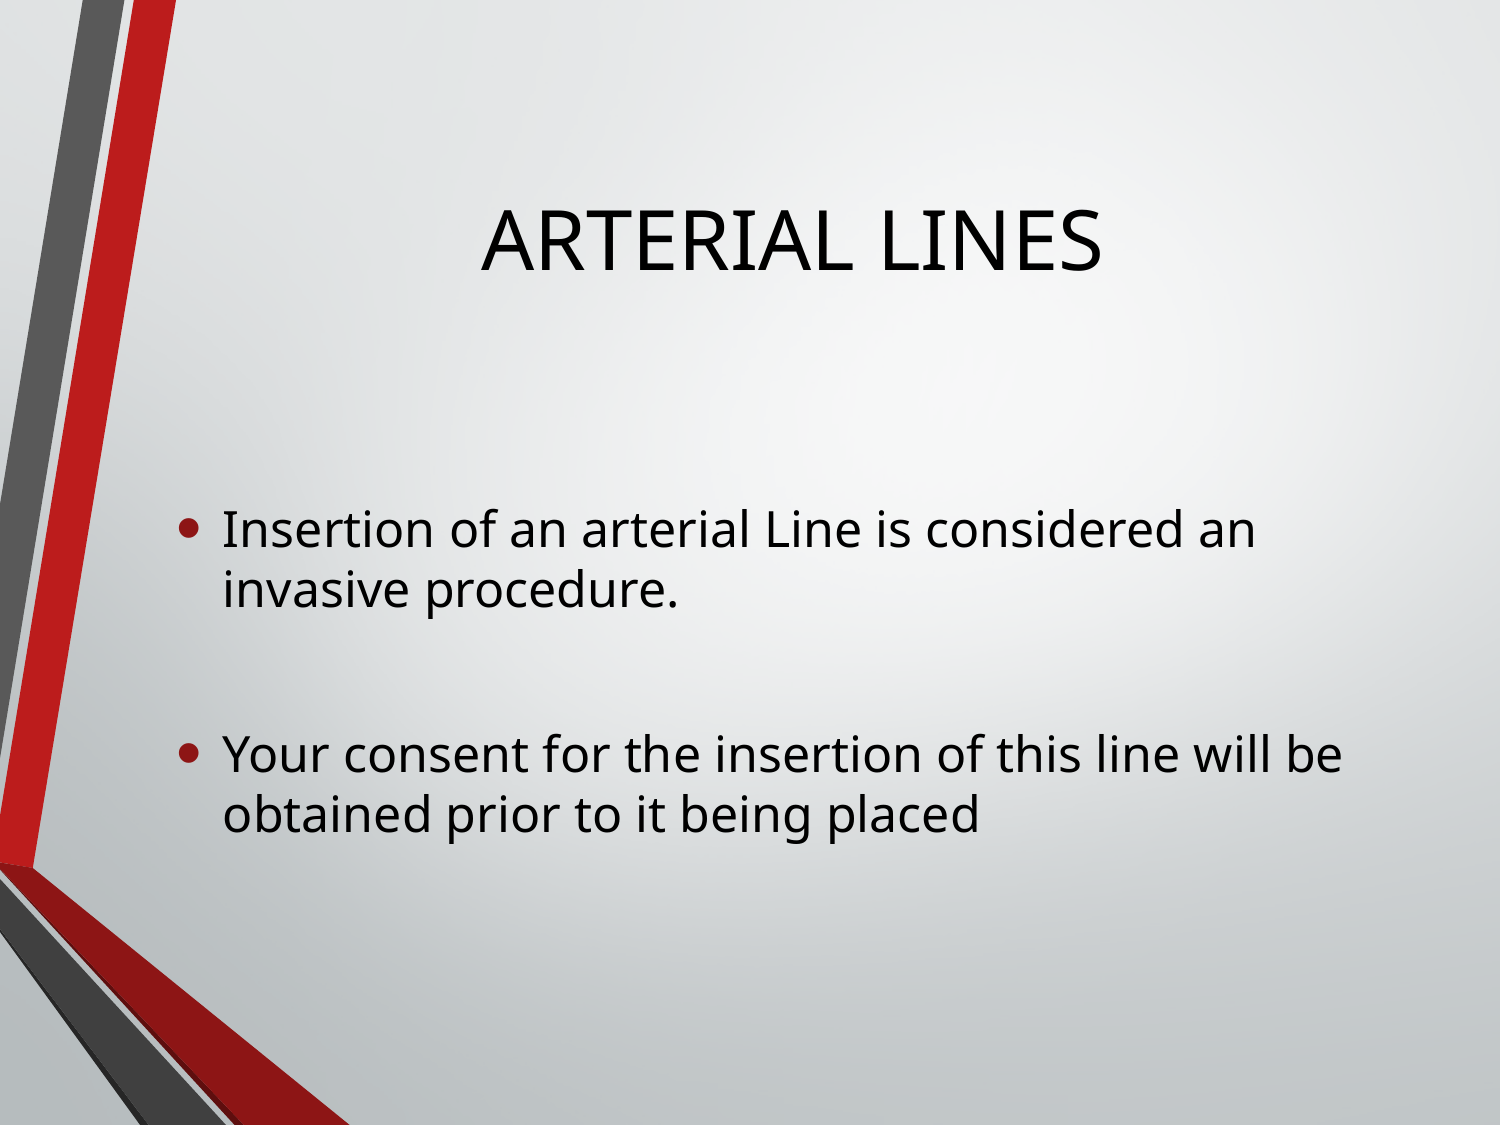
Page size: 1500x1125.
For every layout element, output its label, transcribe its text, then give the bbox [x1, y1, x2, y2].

list Insertion of an arterial Line is considered an invasive procedure. Your consent for the insertion of this line will be obtained prior to it being placed [161, 437, 1425, 985]
title ARTERIAL LINES [161, 75, 1425, 400]
